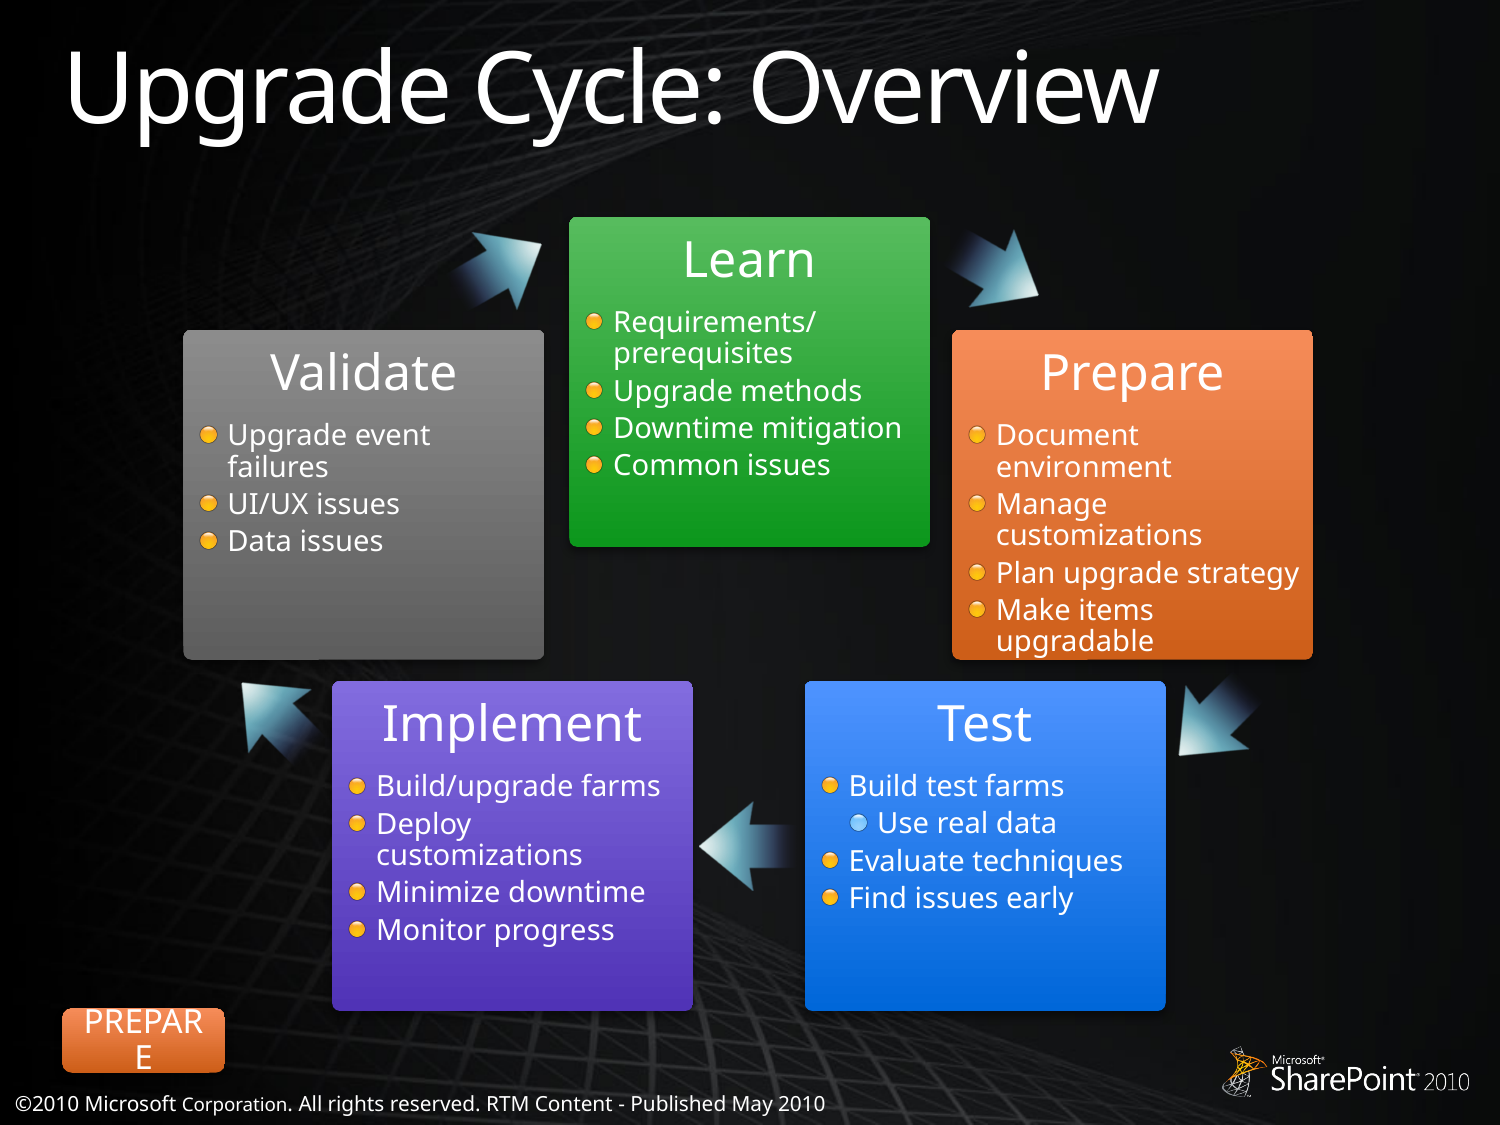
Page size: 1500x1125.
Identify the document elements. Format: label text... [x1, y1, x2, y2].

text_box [331, 680, 694, 1012]
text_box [804, 680, 1167, 1012]
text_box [951, 329, 1314, 660]
title Upgrade Cycle: Overview [62, 37, 1438, 147]
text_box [568, 216, 931, 548]
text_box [183, 329, 546, 660]
picture [0, 0, 1500, 1125]
